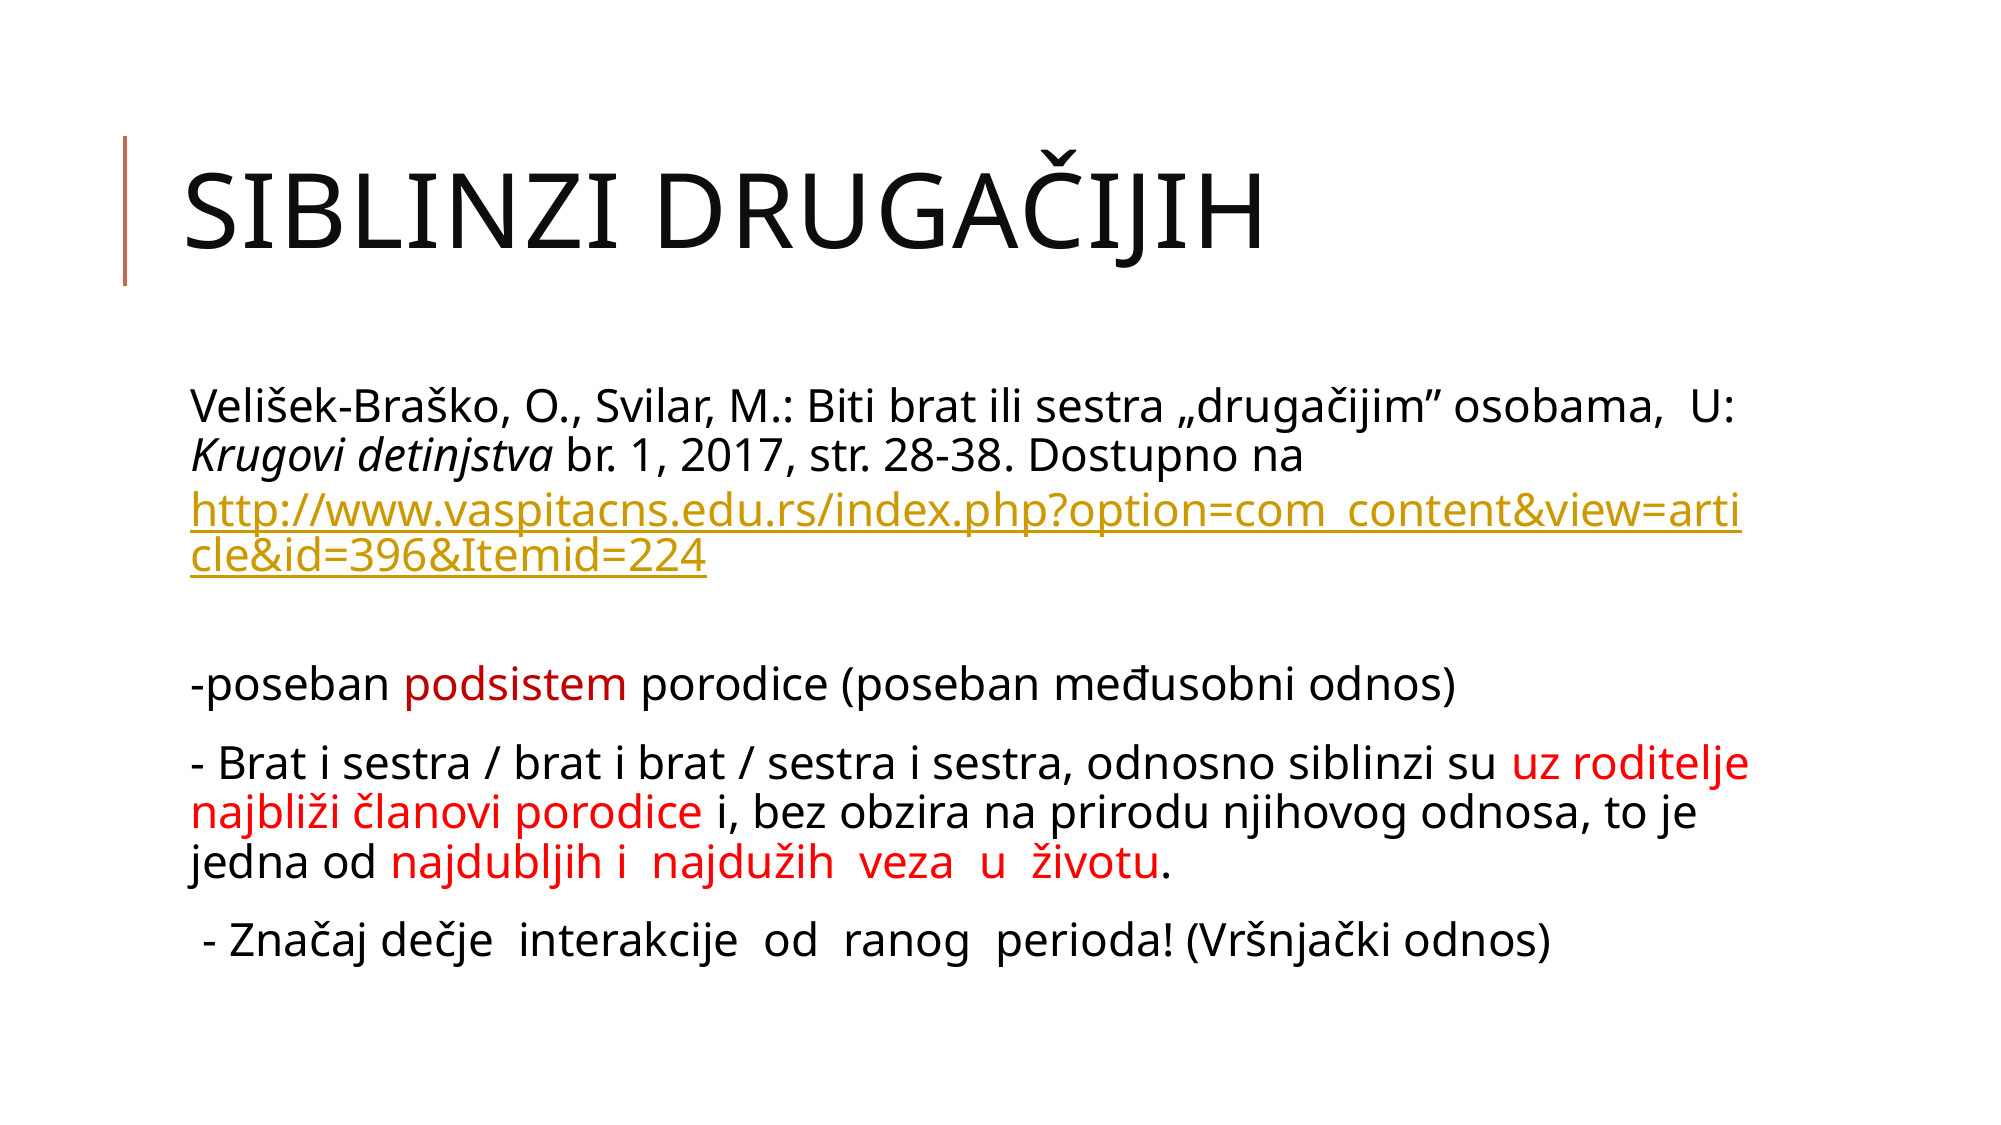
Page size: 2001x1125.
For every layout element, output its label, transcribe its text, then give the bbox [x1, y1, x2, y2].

title Siblinzi drugačijih [168, 96, 1763, 342]
list Velišek-Braško, O., Svilar, M.: Biti brat ili sestra „drugačijim” osobama, U: Krugovi detinjstva br. 1, 2017, str. 28-38. Dostupno na http://www.vaspitacns.edu.rs/index.php?option=com_content&view=article&id=396&Itemid=224 -poseban podsistem porodice (poseban međusobni odnos) - Brat i sestra / brat i brat / sestra i sestra, odnosno siblinzi su uz roditelje najbliži članovi porodice i, bez obzira na prirodu njihovog odnosa, to je jedna od najdubljih i najdužih veza u životu. - Značaj dečje interakcije od ranog perioda! (Vršnjački odnos) [168, 375, 1763, 1035]
